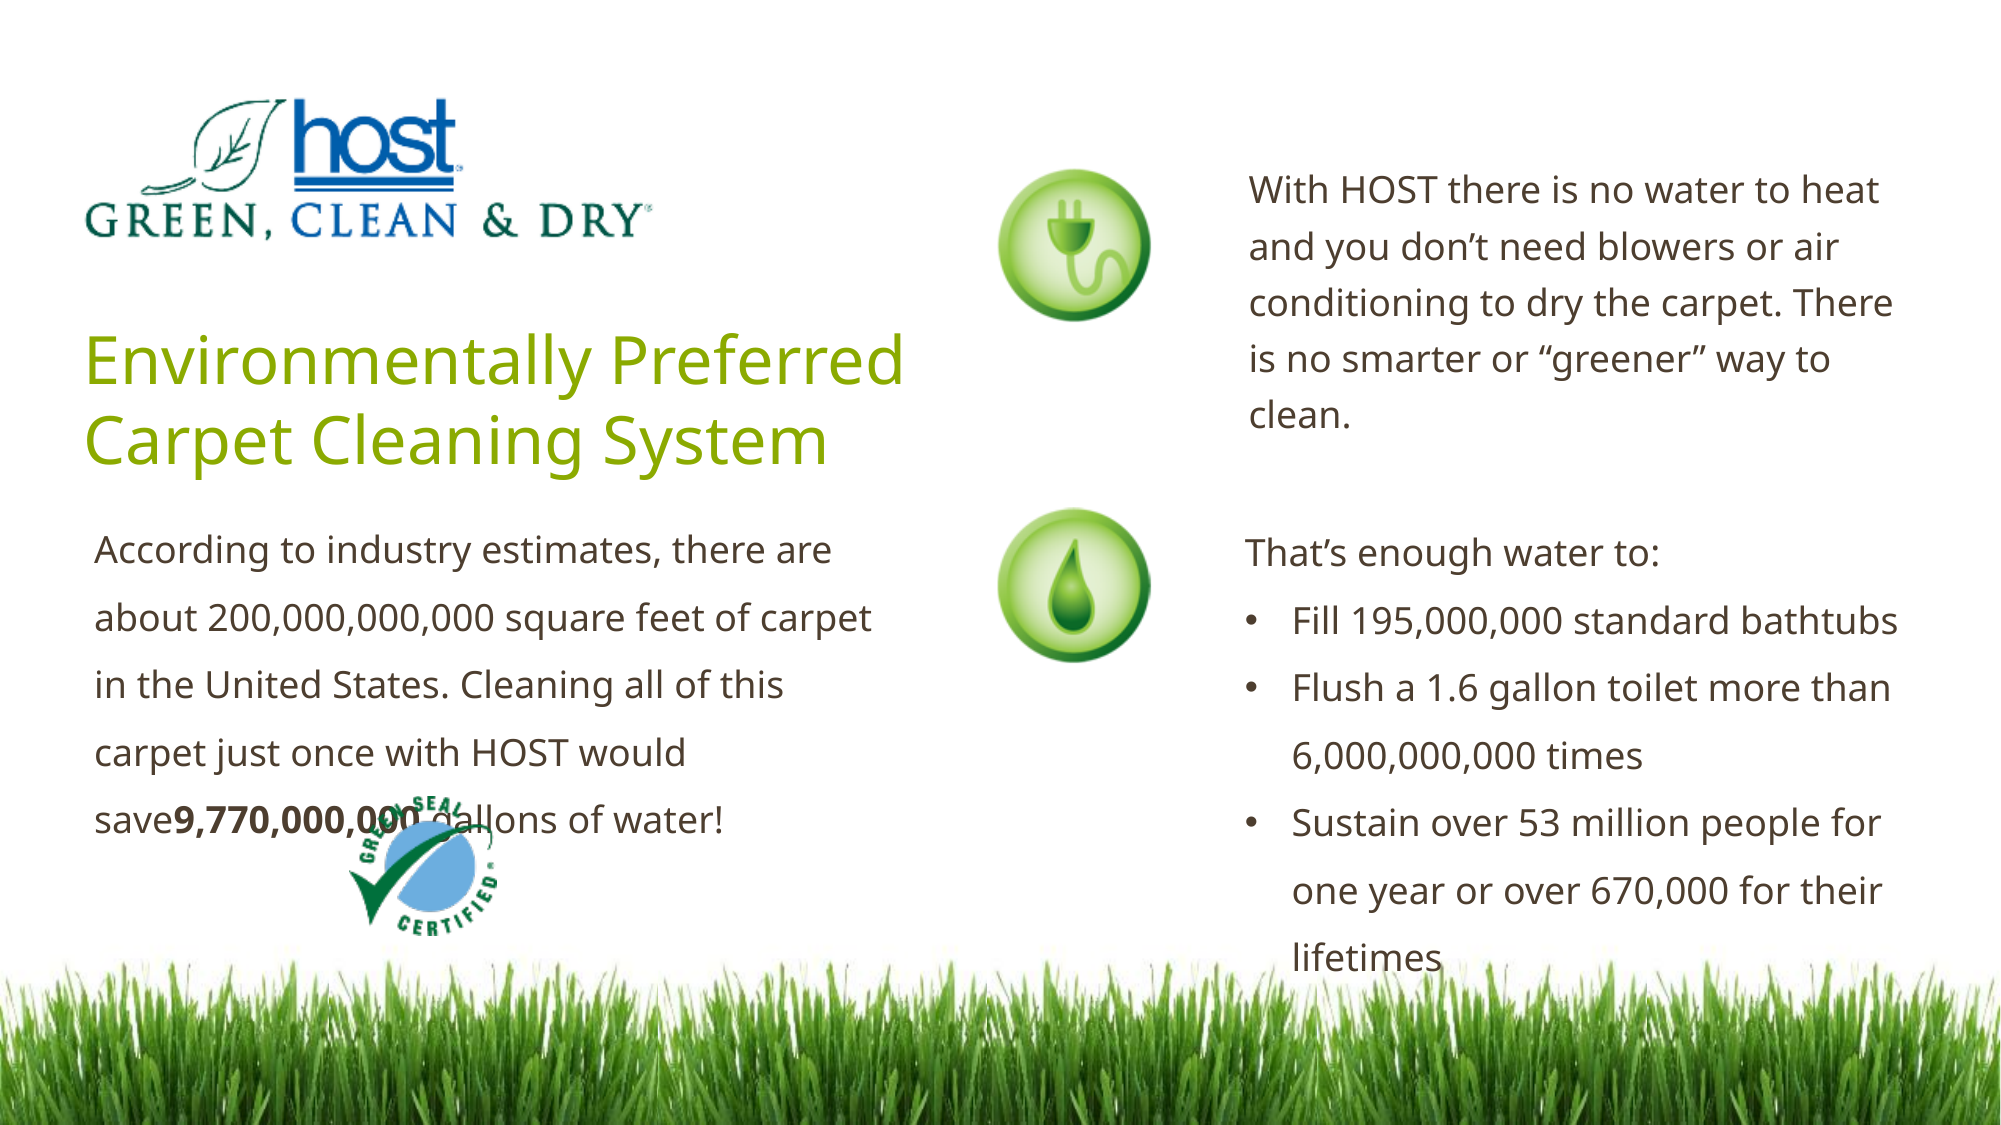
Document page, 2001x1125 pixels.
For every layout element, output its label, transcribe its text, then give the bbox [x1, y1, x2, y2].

picture [71, 84, 668, 256]
text_box That’s enough water to: Fill 195,000,000 standard bathtubs Flush a 1.6 gallon toilet more than 6,000,000,000 times Sustain over 53 million people for one year or over 670,000 for their lifetimes [1229, 499, 1945, 987]
picture [996, 507, 1153, 665]
picture [996, 167, 1153, 324]
text_box According to industry estimates, there are about 200,000,000,000 square feet of carpet in the United States. Cleaning all of this carpet just once with HOST would save9,770,000,000 gallons of water! [79, 496, 915, 849]
text_box With HOST there is no water to heat and you don’t need blowers or air conditioning to dry the carpet. There is no smarter or “greener” way to clean. [1233, 147, 1927, 444]
picture [0, 796, 2001, 1125]
title Environmentally Preferred Carpet Cleaning System [68, 138, 926, 485]
